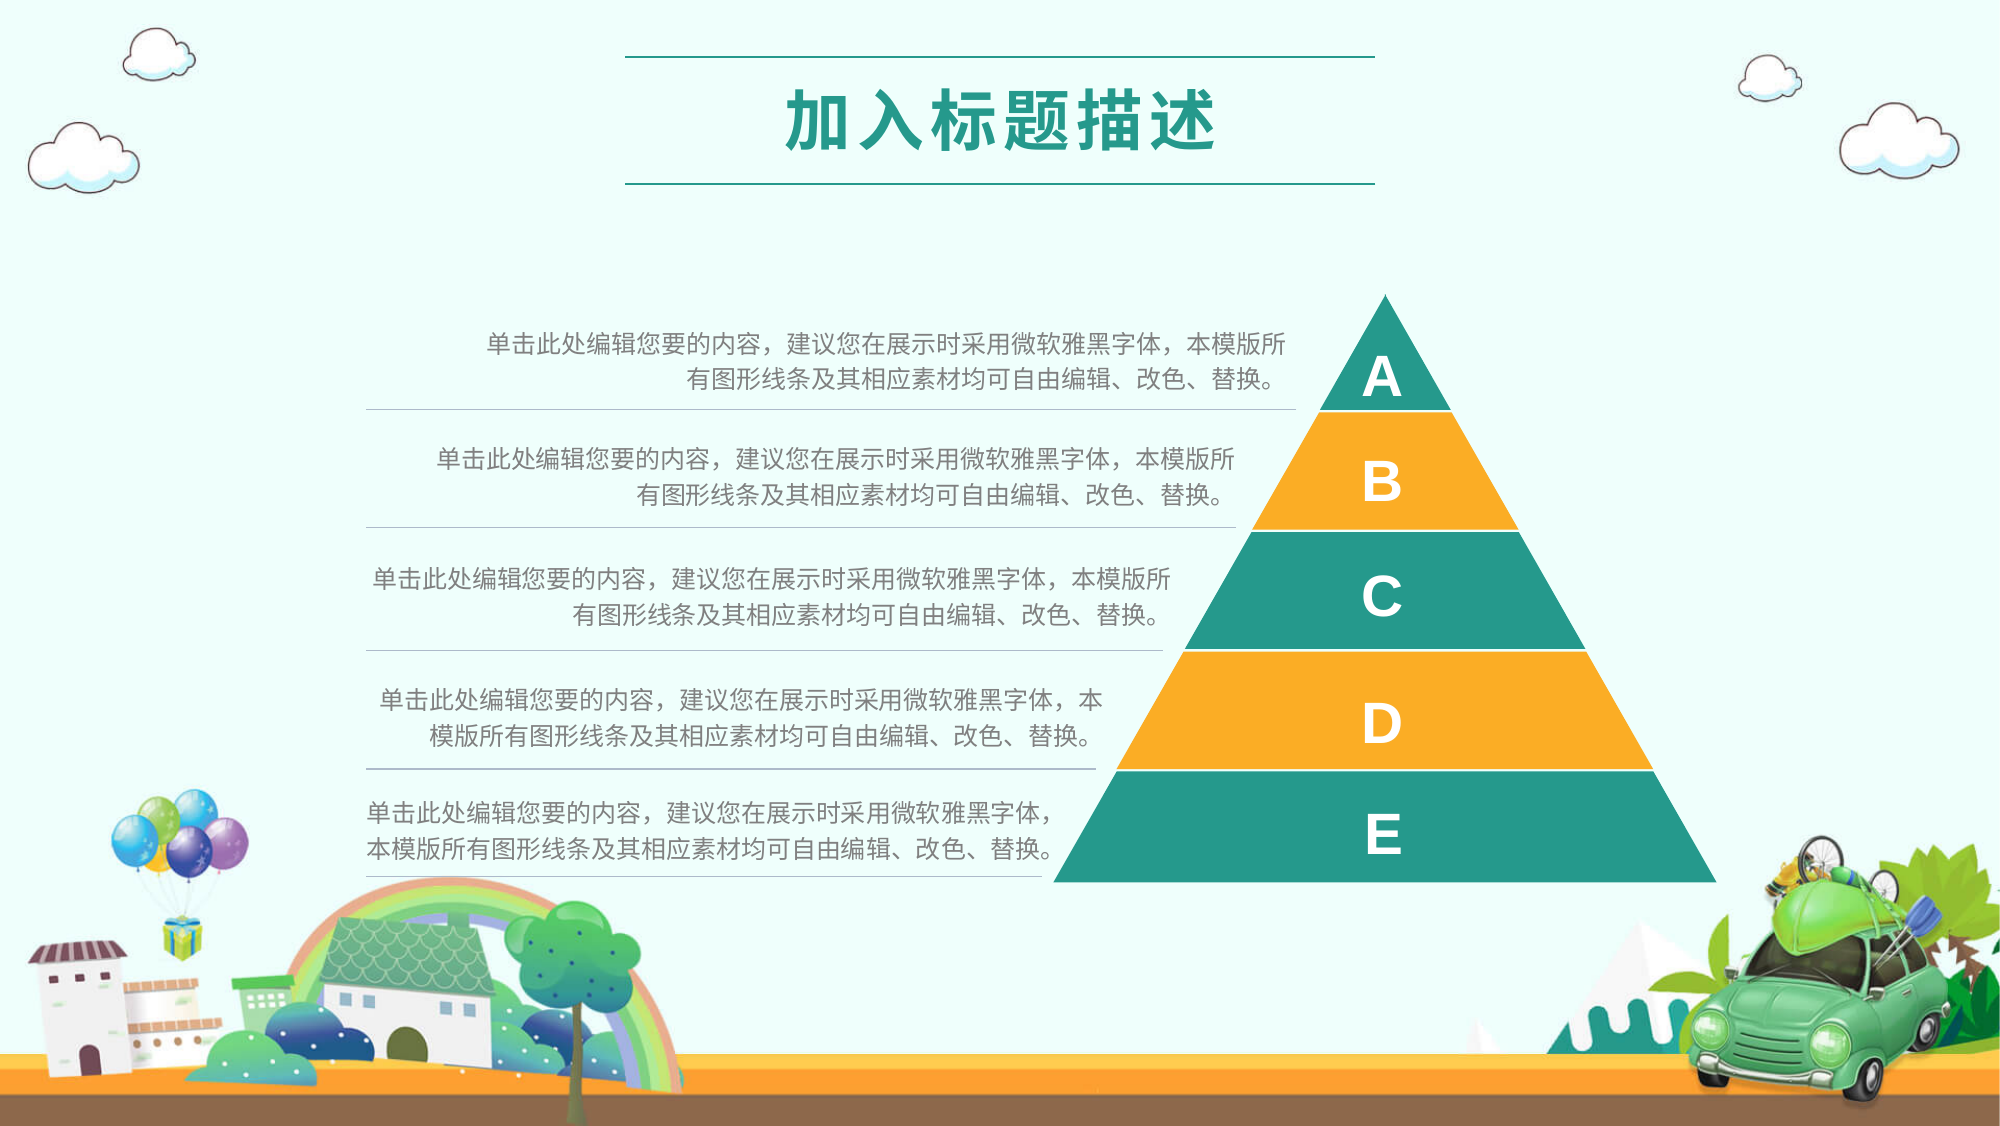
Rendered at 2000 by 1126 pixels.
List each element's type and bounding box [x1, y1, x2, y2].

text_box [347, 293, 1717, 883]
text_box [625, 56, 1376, 185]
picture [0, 0, 2000, 1126]
